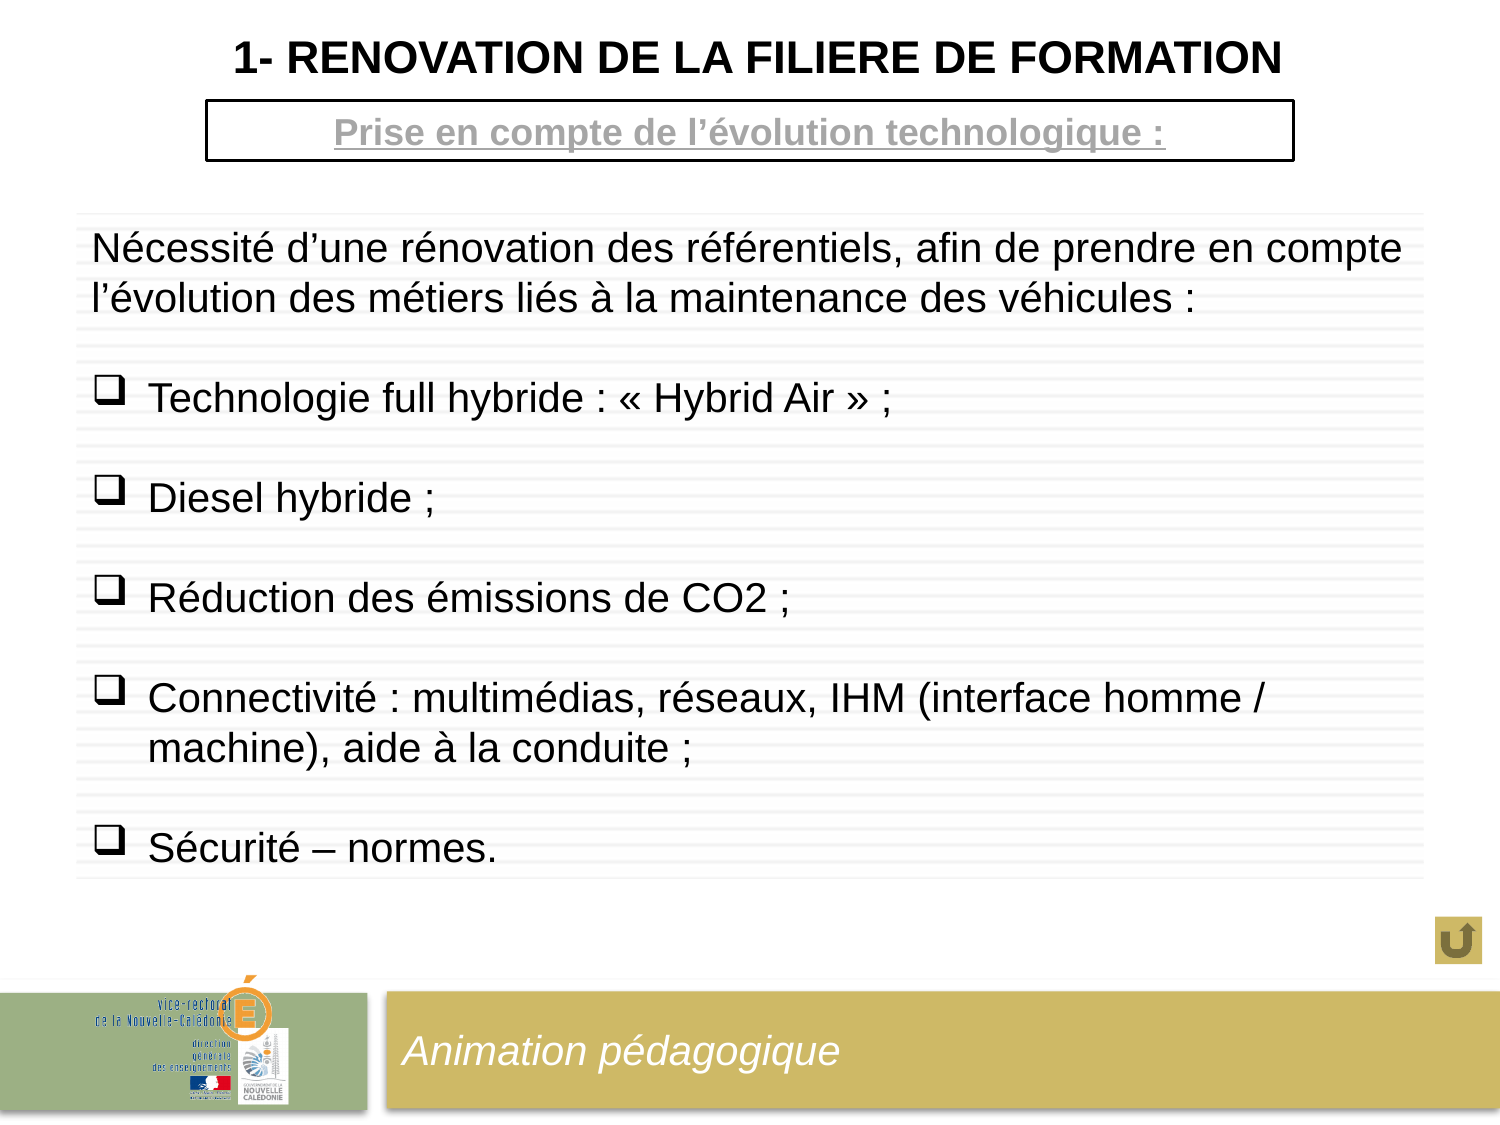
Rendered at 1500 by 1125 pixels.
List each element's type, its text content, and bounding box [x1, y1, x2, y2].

text_box Prise en compte de l’évolution technologique : [205, 99, 1295, 162]
title 1- RENOVATION DE LA FILIERE DE FORMATION [76, 0, 1440, 90]
text_box Animation pédagogique [387, 992, 1488, 1105]
text_box Nécessité d’une rénovation des référentiels, afin de prendre en compte l’évolution des métiers liés à la maintenance des véhicules : Technologie full hybride : « Hybrid Air » ; Diesel hybride ; Réduction des émissions de CO2 ; Connectivité : multimédias, réseaux, IHM (interface homme / machine), aide à la conduite ; Sécurité – normes. [76, 213, 1424, 879]
picture [87, 969, 302, 1107]
text_box [1435, 916, 1483, 965]
